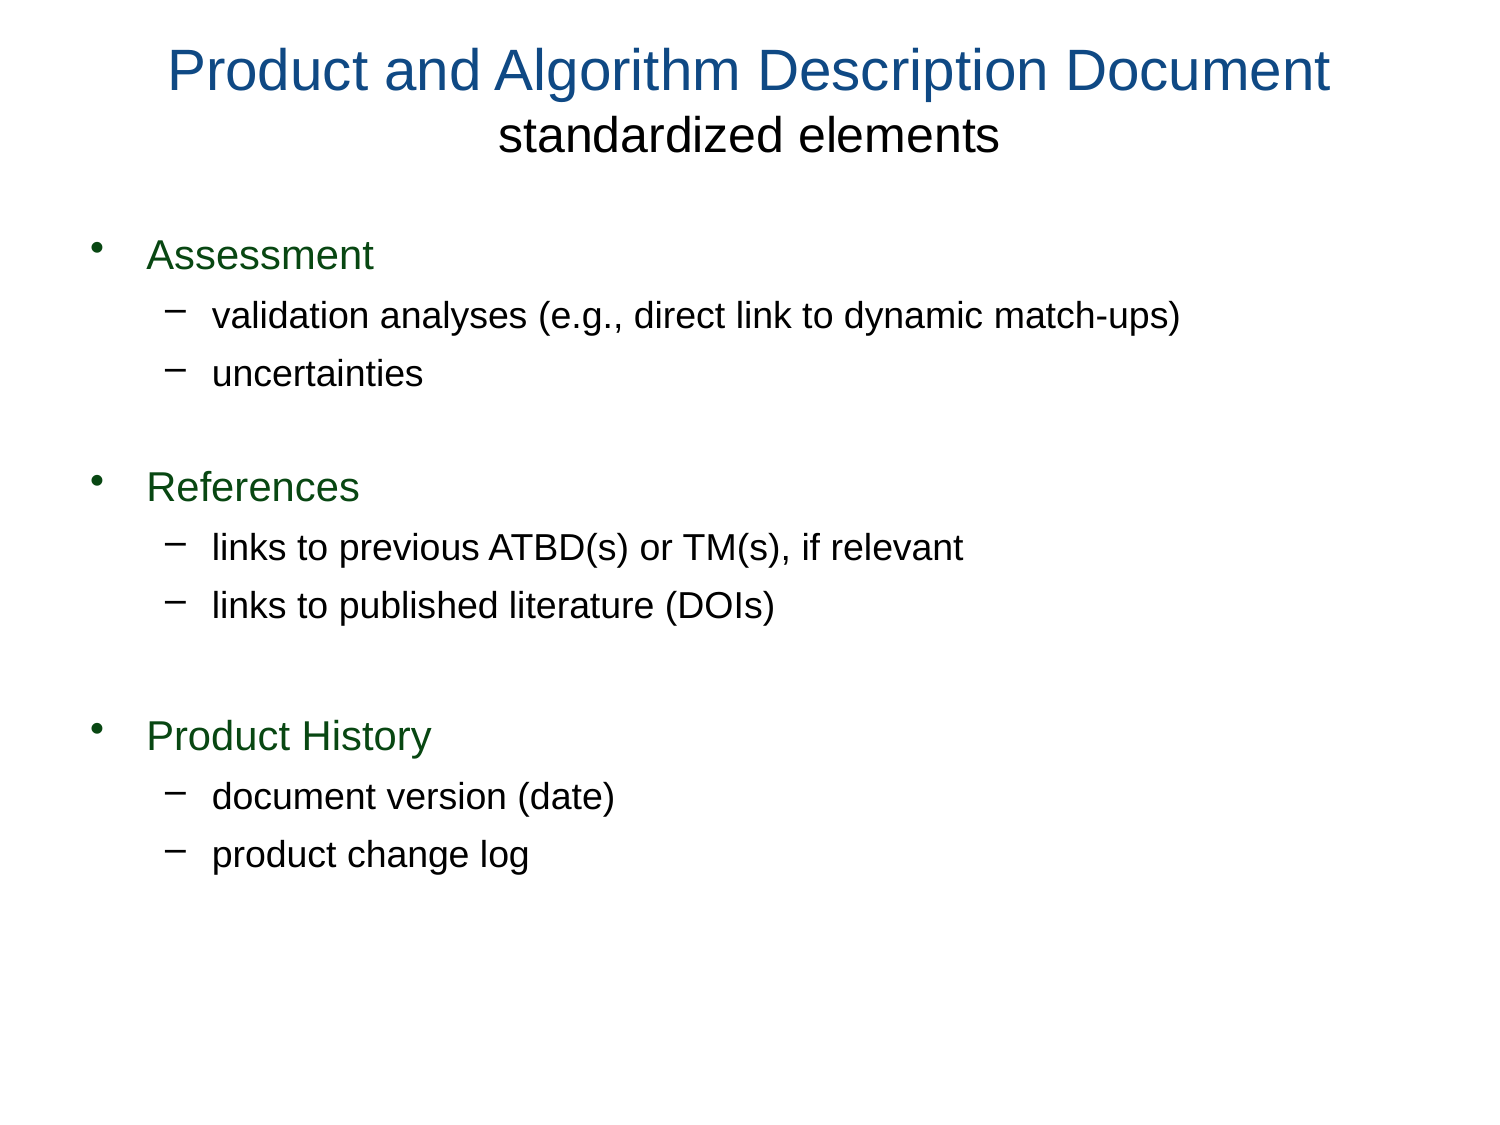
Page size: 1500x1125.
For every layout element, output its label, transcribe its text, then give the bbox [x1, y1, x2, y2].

list Assessment validation analyses (e.g., direct link to dynamic match-ups) uncertainties References links to previous ATBD(s) or TM(s), if relevant links to published literature (DOIs) Product History document version (date) product change log [74, 219, 1426, 1063]
text_box Product and Algorithm Description Document standardized elements [74, 45, 1425, 150]
